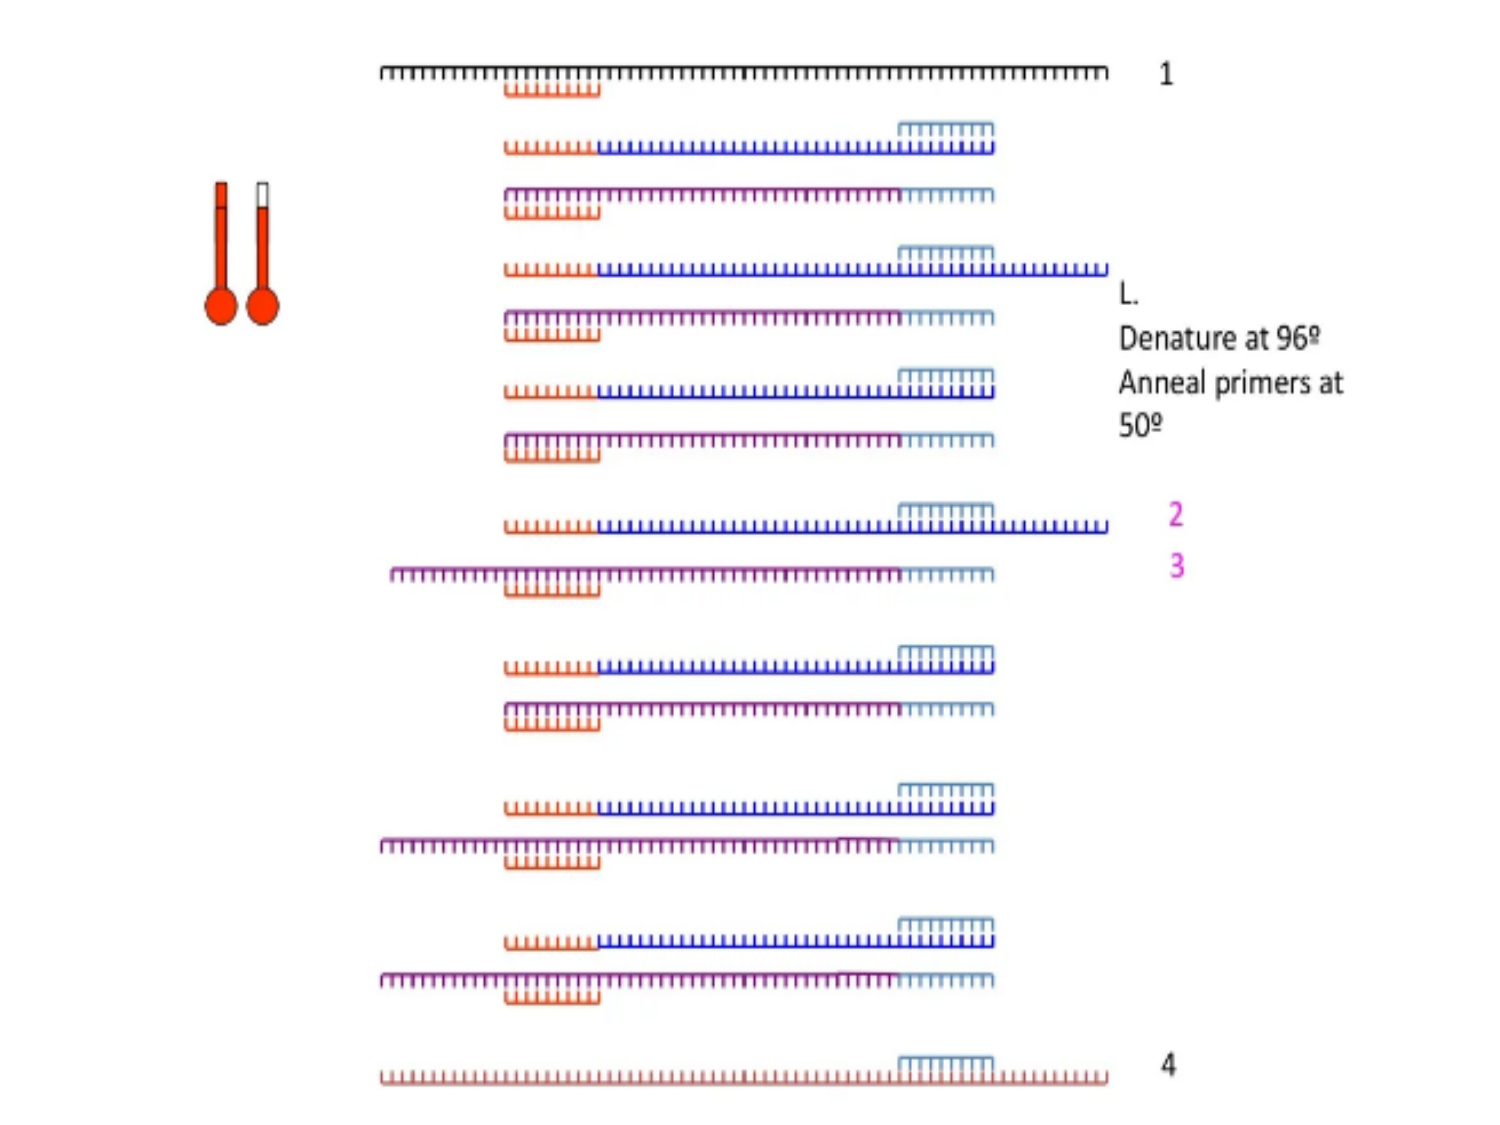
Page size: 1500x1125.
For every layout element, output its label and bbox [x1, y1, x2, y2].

list [14, 0, 1500, 1125]
